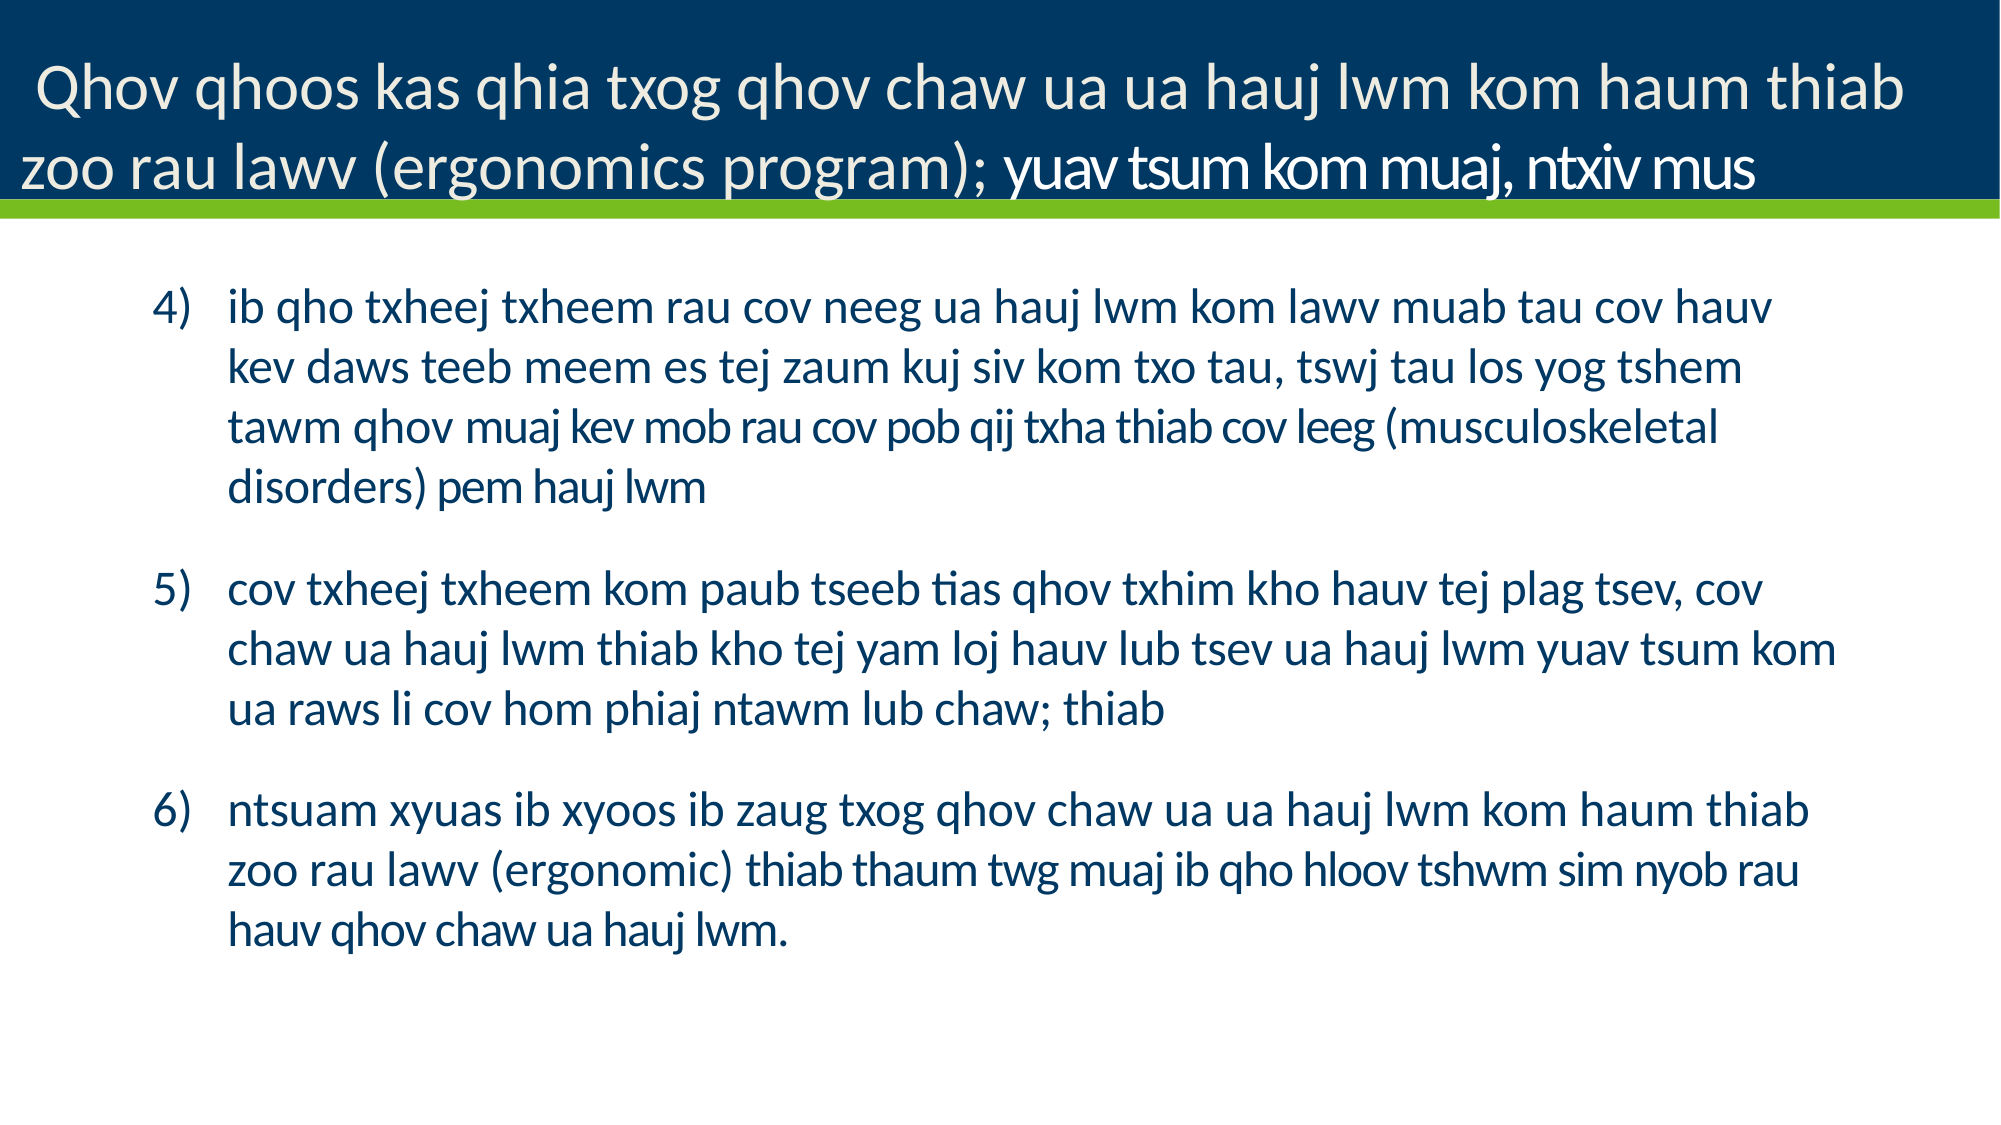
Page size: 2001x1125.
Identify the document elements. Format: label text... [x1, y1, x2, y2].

title Qhov qhoos kas qhia txog qhov chaw ua ua hauj lwm kom haum thiab zoo rau lawv (ergonomics program); yuav tsum kom muaj, ntxiv mus [18, 0, 1982, 203]
text_box ib qho txheej txheem rau cov neeg ua hauj lwm kom lawv muab tau cov hauv kev daws teeb meem es tej zaum kuj siv kom txo tau, tswj tau los yog tshem tawm qhov muaj kev mob rau cov pob qij txha thiab cov leeg (musculoskeletal disorders) pem hauj lwm cov txheej txheem kom paub tseeb tias qhov txhim kho hauv tej plag tsev, cov chaw ua hauj lwm thiab kho tej yam loj hauv lub tsev ua hauj lwm yuav tsum kom ua raws li cov hom phiaj ntawm lub chaw; thiab ntsuam xyuas ib xyoos ib zaug txog qhov chaw ua ua hauj lwm kom haum thiab zoo rau lawv (ergonomic) thiab thaum twg muaj ib qho hloov tshwm sim nyob rau hauv qhov chaw ua hauj lwm. [150, 271, 1849, 957]
